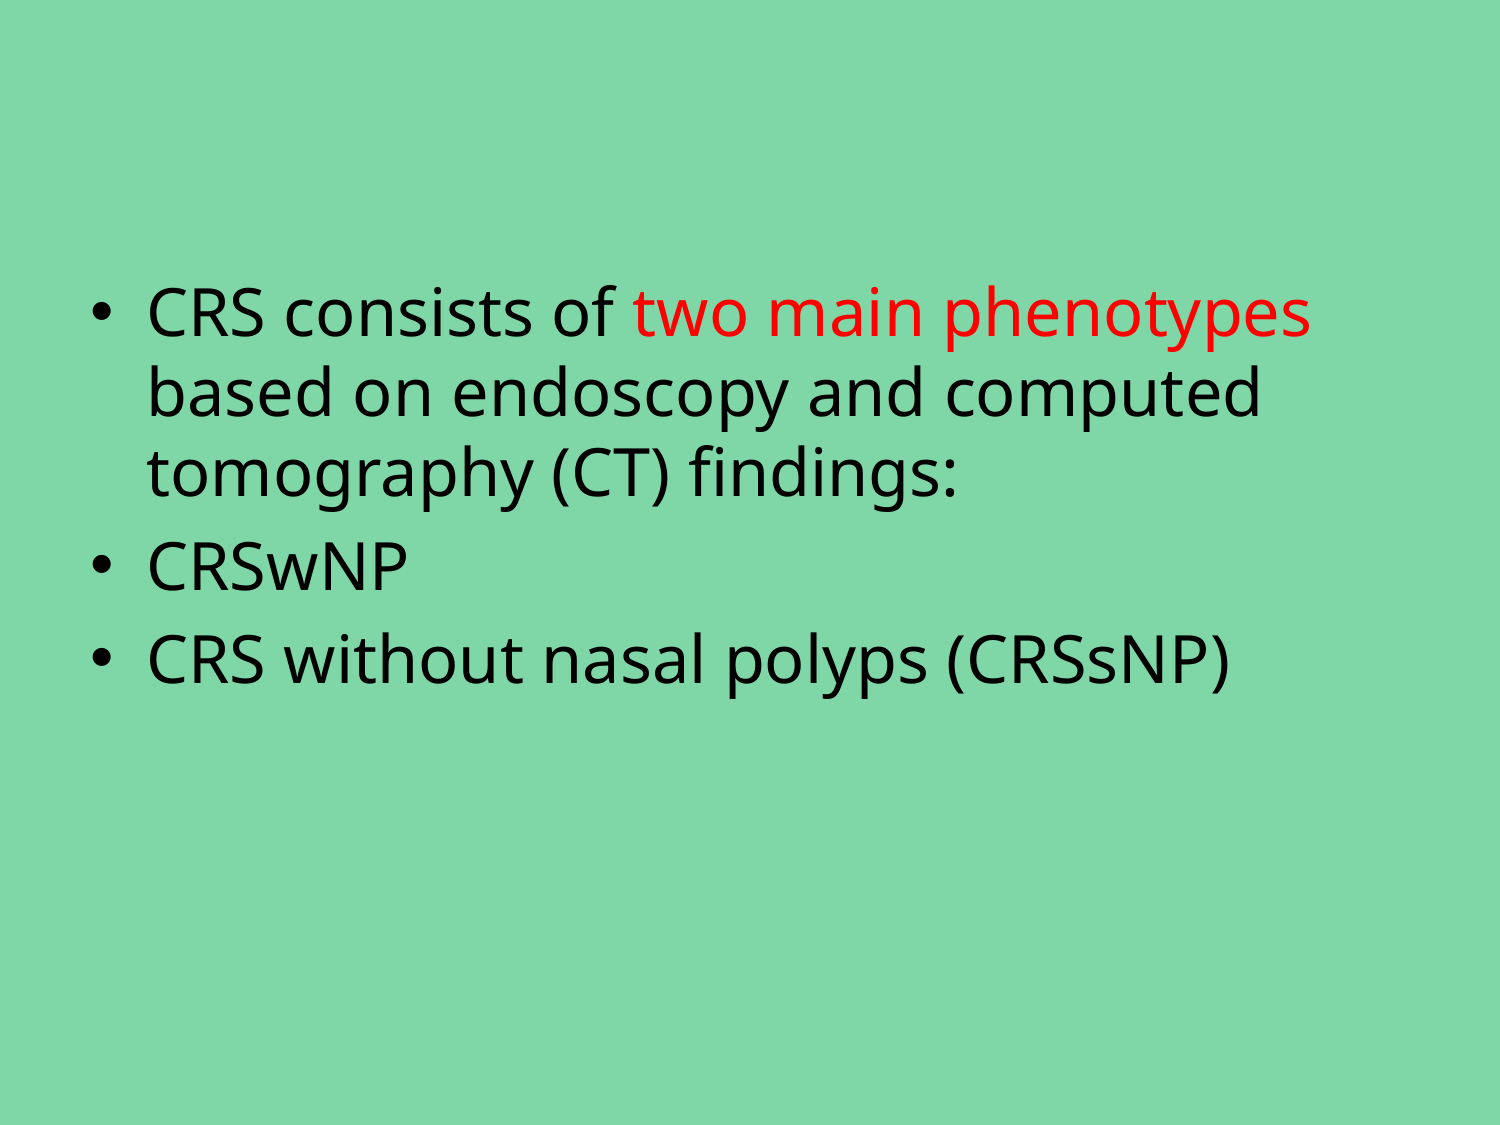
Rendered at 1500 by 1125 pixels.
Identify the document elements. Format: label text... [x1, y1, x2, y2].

list CRS consists of two main phenotypes based on endoscopy and computed tomography (CT) findings: CRSwNP CRS without nasal polyps (CRSsNP) [75, 262, 1425, 1005]
